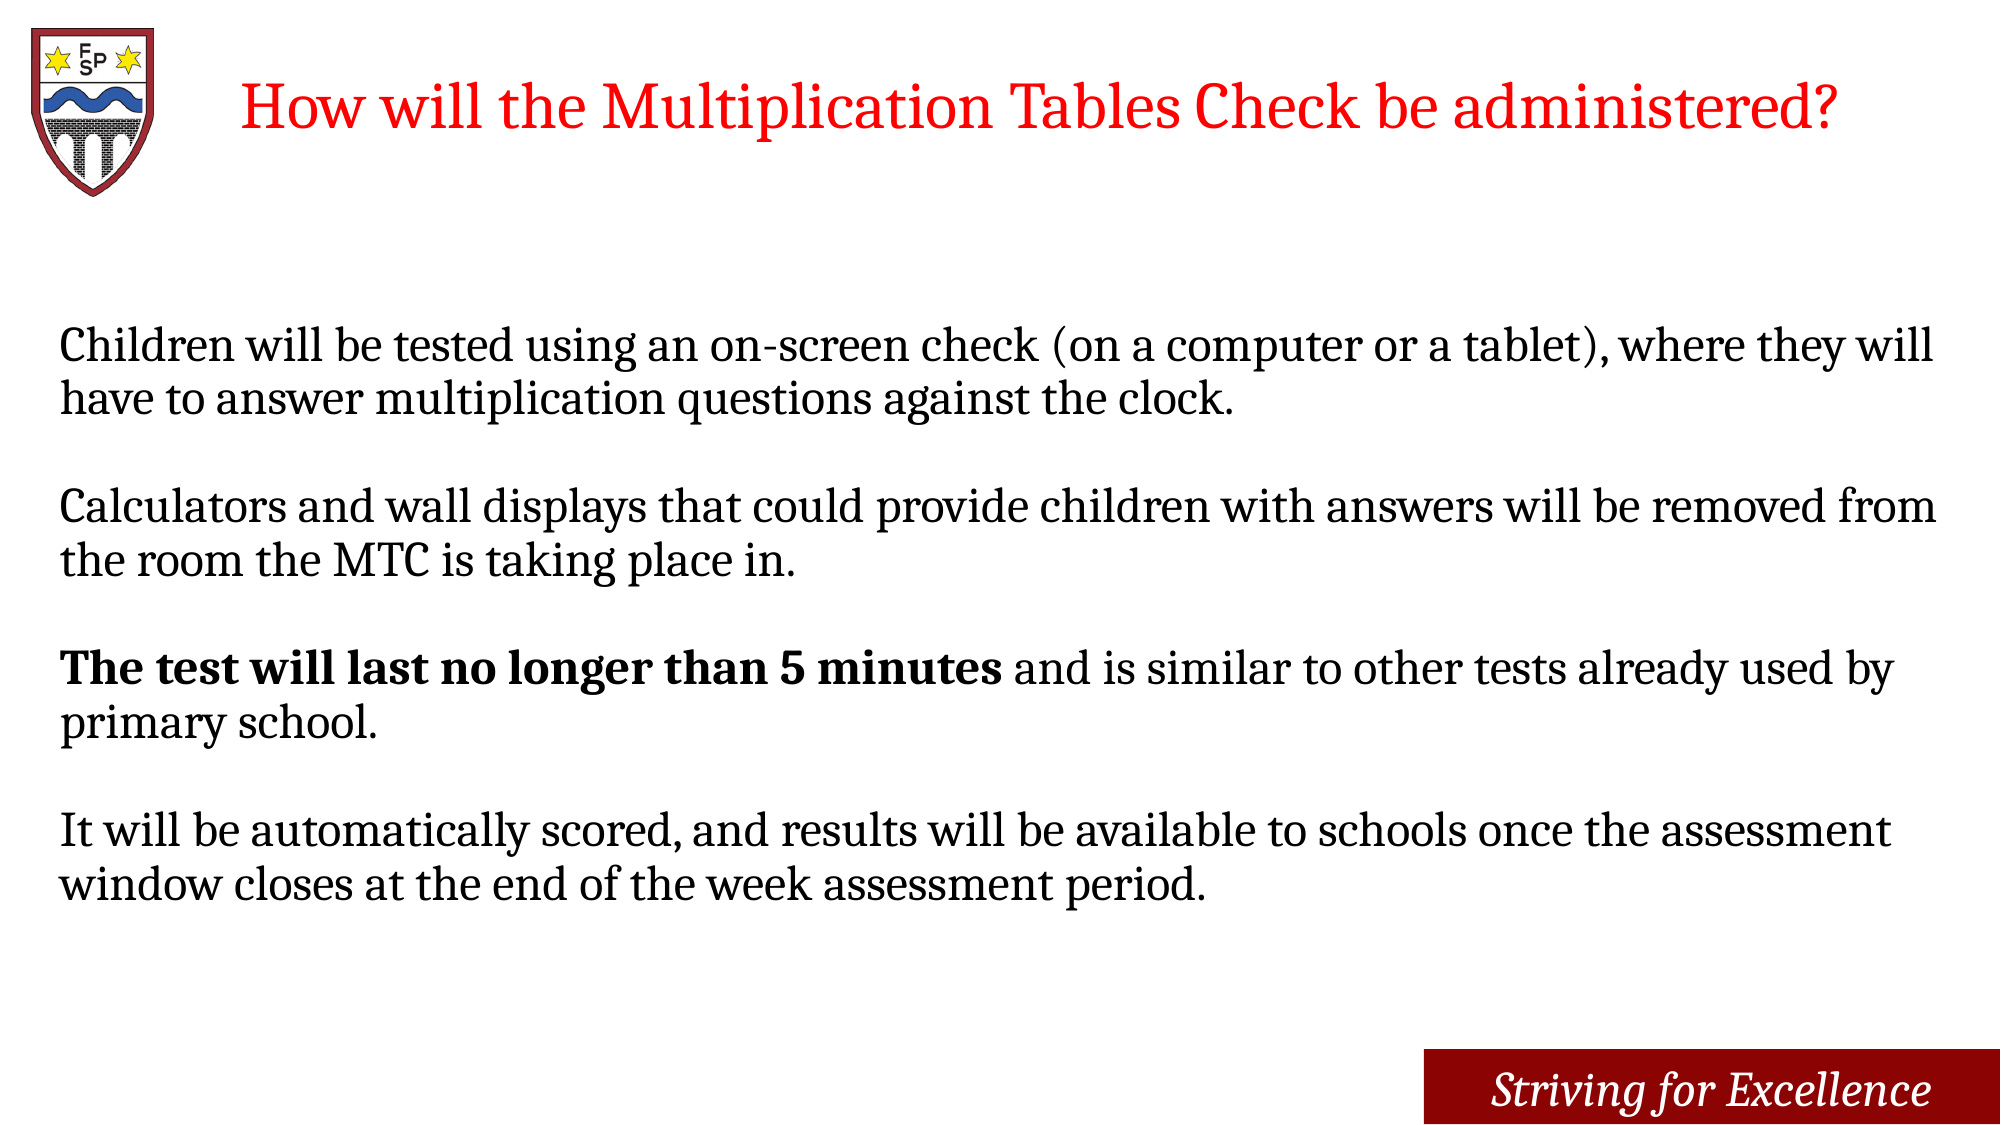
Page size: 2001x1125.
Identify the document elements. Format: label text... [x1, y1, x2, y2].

picture [31, 28, 154, 197]
text_box Striving for Excellence [1423, 1049, 2000, 1125]
text_box How will the Multiplication Tables Check be administered? [131, 63, 1969, 308]
title Children will be tested using an on-screen check (on a computer or a tablet), where they will have to answer multiplication questions against the clock. Calculators and wall displays that could provide children with answers will be removed from the room the MTC is taking place in. The test will last no longer than 5 minutes and is similar to other tests already used by primary school. It will be automatically scored, and results will be available to schools once the assessment window closes at the end of the week assessment period. [44, 310, 2000, 818]
